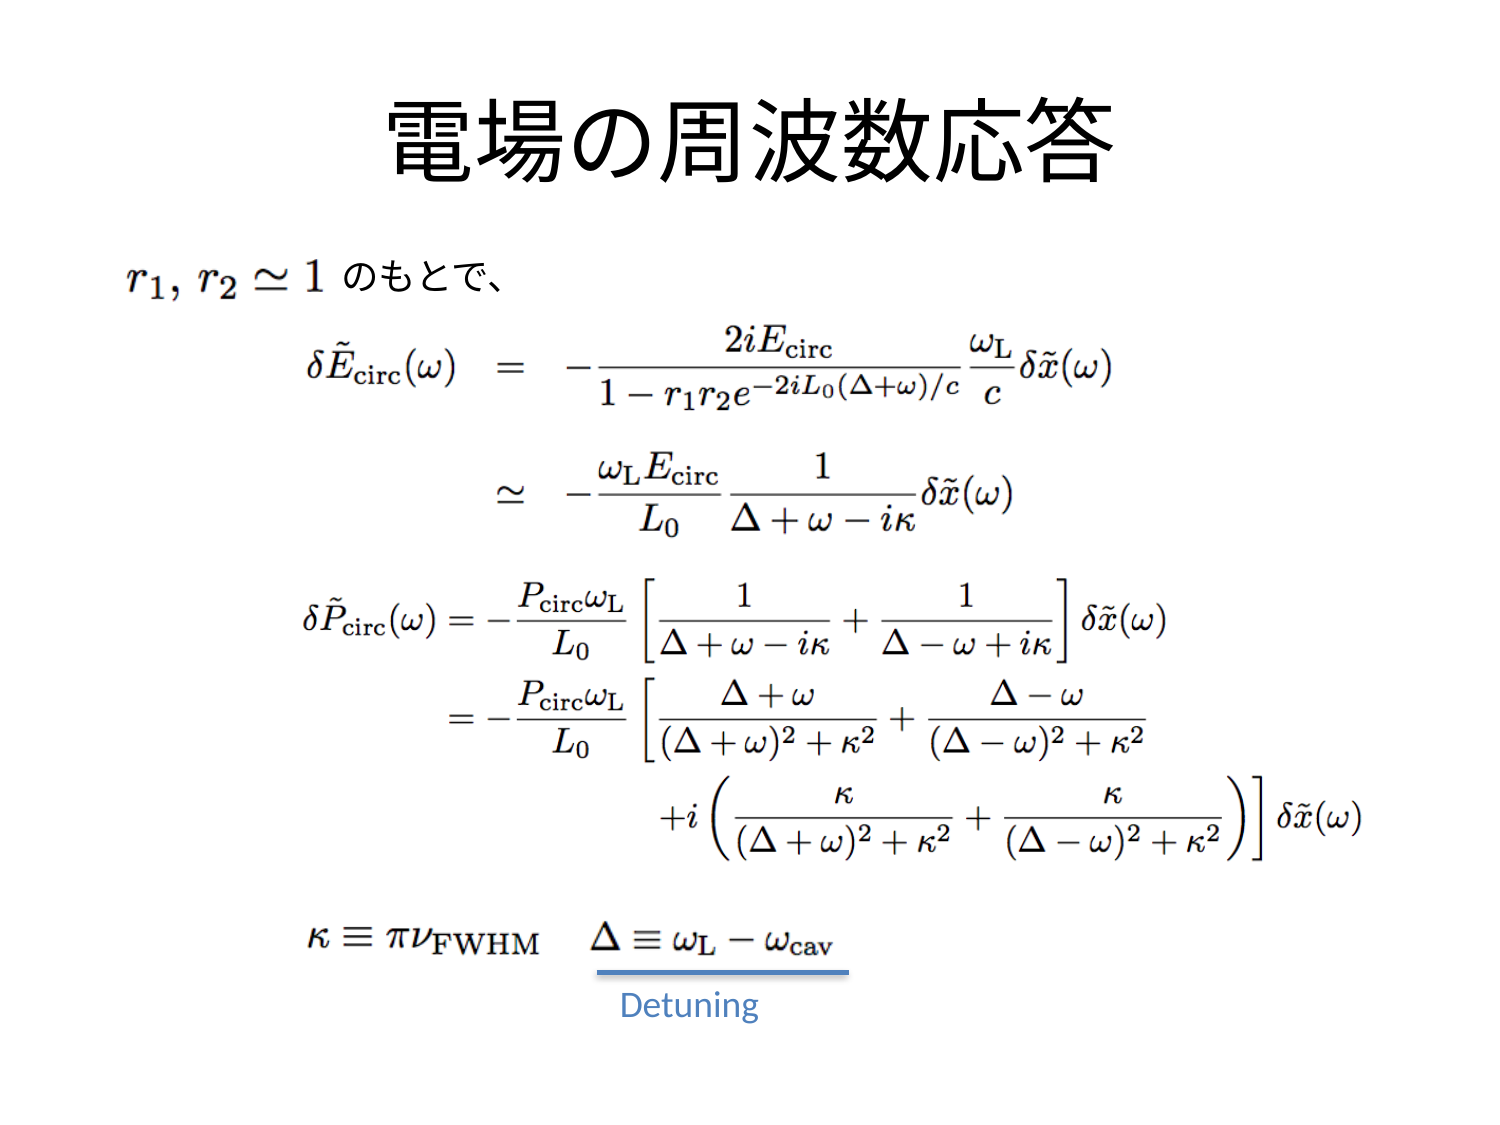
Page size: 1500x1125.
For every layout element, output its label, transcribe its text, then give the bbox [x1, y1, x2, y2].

picture [297, 572, 1373, 875]
picture [297, 317, 1123, 542]
title 電場の周波数応答 [75, 45, 1425, 233]
picture [122, 259, 330, 303]
text_box のもとで、 [326, 245, 529, 306]
text_box Detuning [596, 982, 810, 1033]
picture [576, 907, 849, 973]
picture [297, 915, 552, 964]
